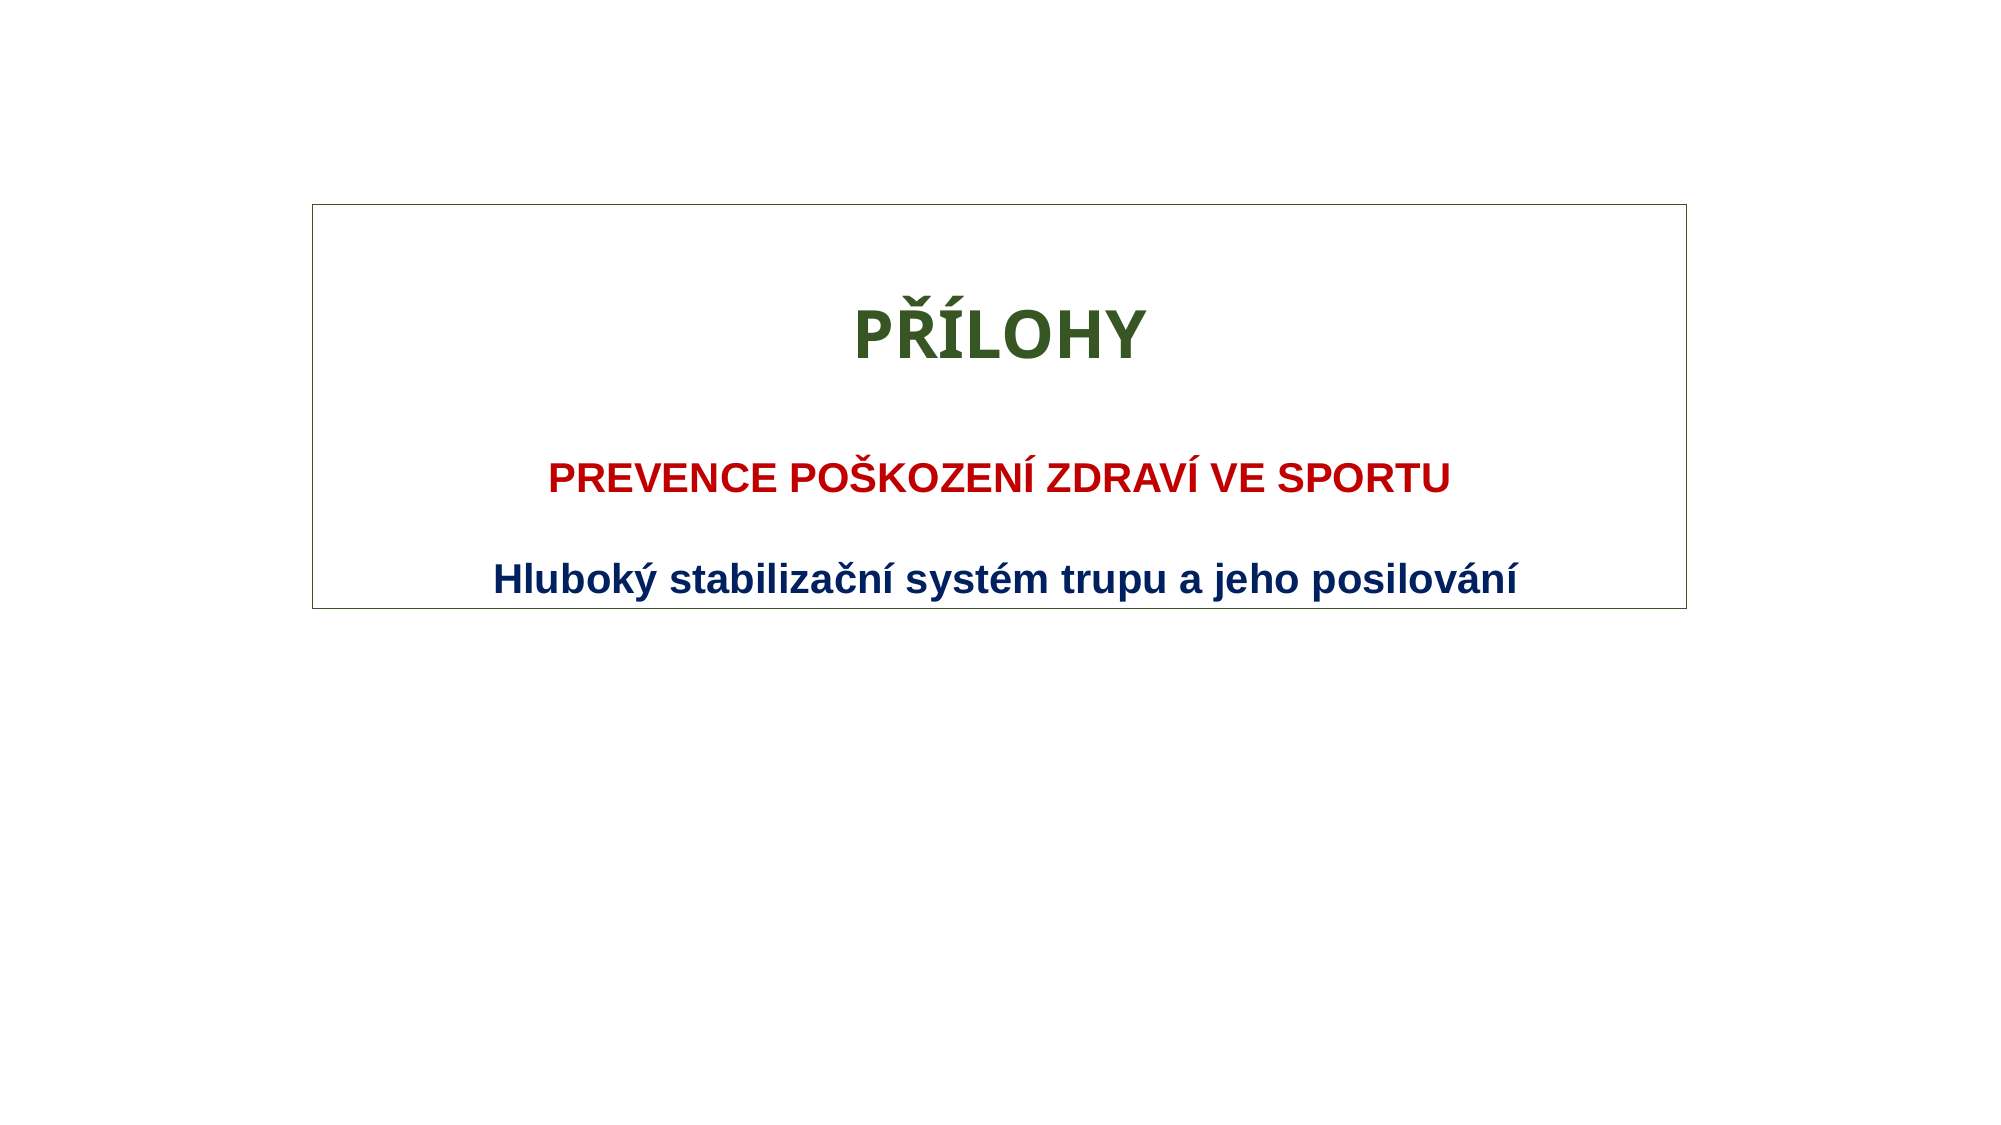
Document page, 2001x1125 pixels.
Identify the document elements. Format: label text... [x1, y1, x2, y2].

text_box PŘÍLOHY PREVENCE POŠKOZENÍ ZDRAVÍ VE SPORTU Hluboký stabilizační systém trupu a jeho posilování [312, 204, 1687, 609]
